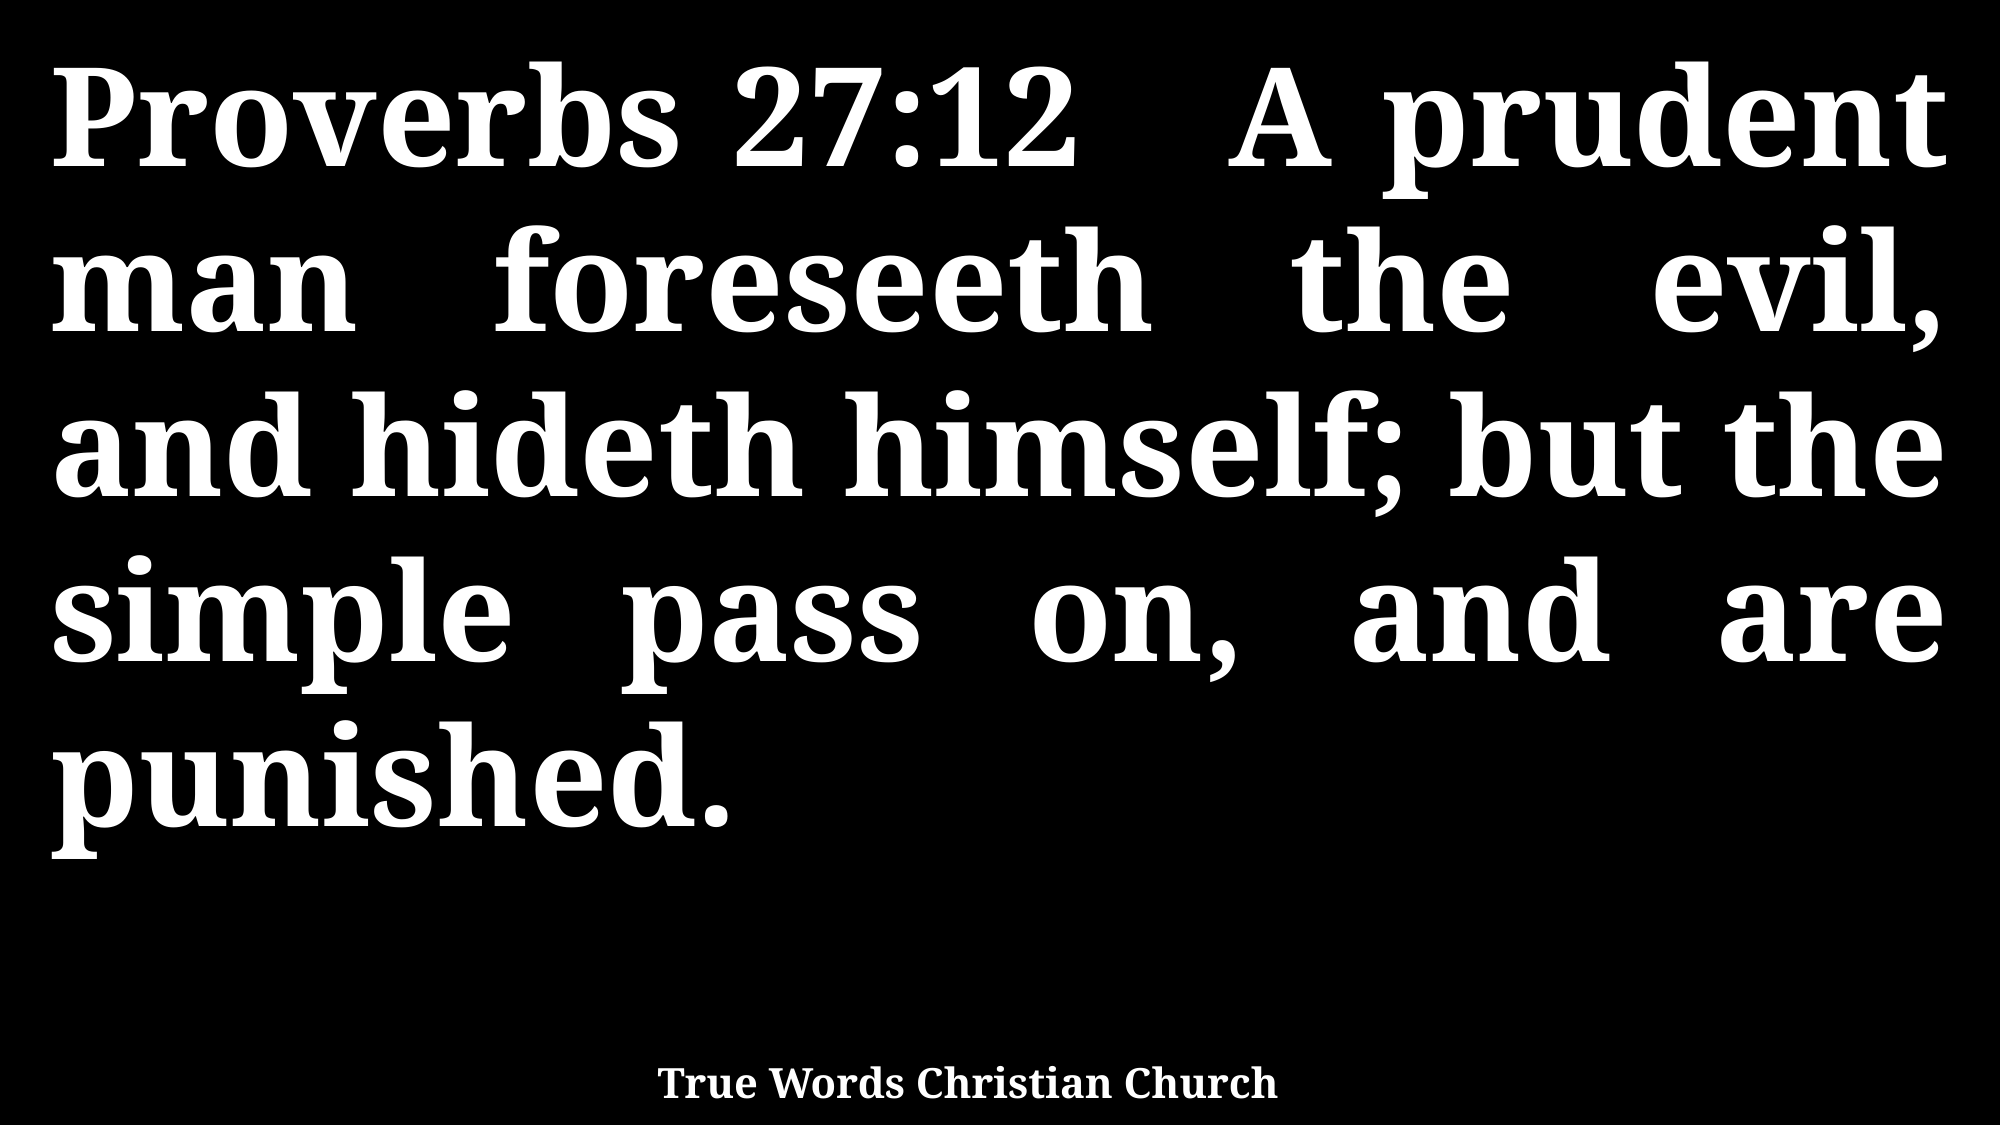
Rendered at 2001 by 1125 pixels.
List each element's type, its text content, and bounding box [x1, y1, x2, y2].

text_box Proverbs 27:12 A prudent man foreseeth the evil, and hideth himself; but the simple pass on, and are punished. [35, 21, 1965, 861]
text_box True Words Christian Church [642, 1049, 1294, 1114]
